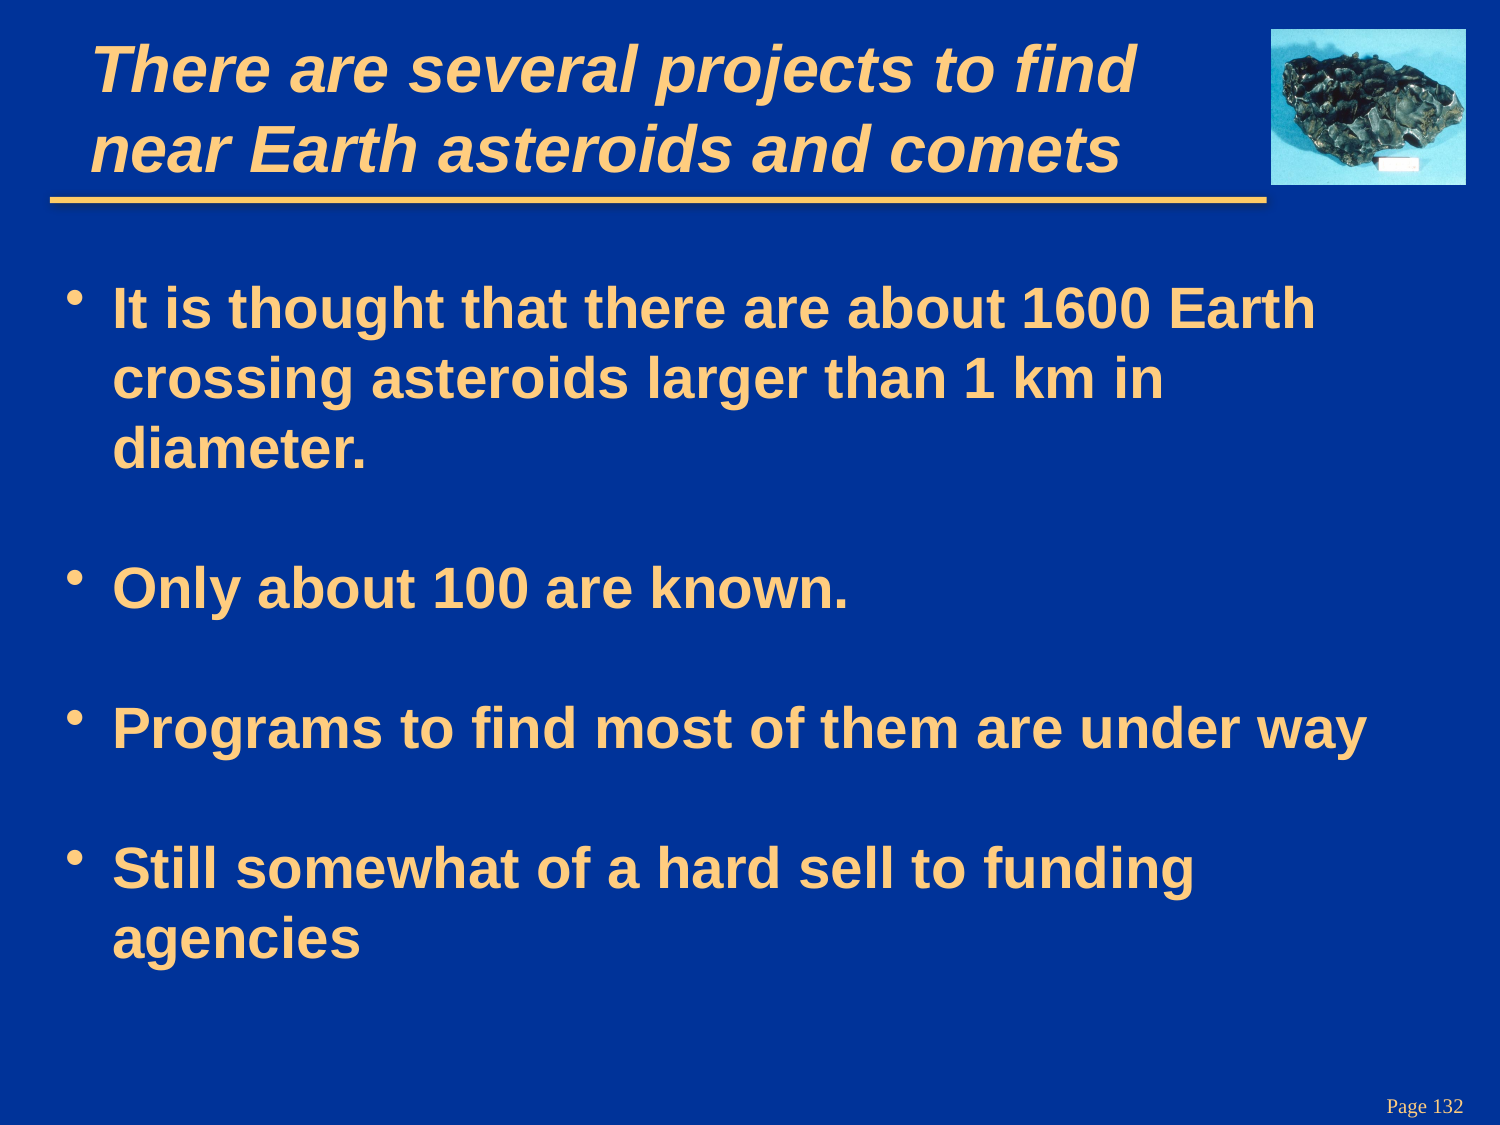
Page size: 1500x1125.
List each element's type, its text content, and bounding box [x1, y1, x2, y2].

title There are several projects to find near Earth asteroids and comets [74, 0, 1251, 213]
list It is thought that there are about 1600 Earth crossing asteroids larger than 1 km in diameter. Only about 100 are known. Programs to find most of them are under way Still somewhat of a hard sell to funding agencies [49, 262, 1451, 1063]
picture [1271, 29, 1466, 185]
